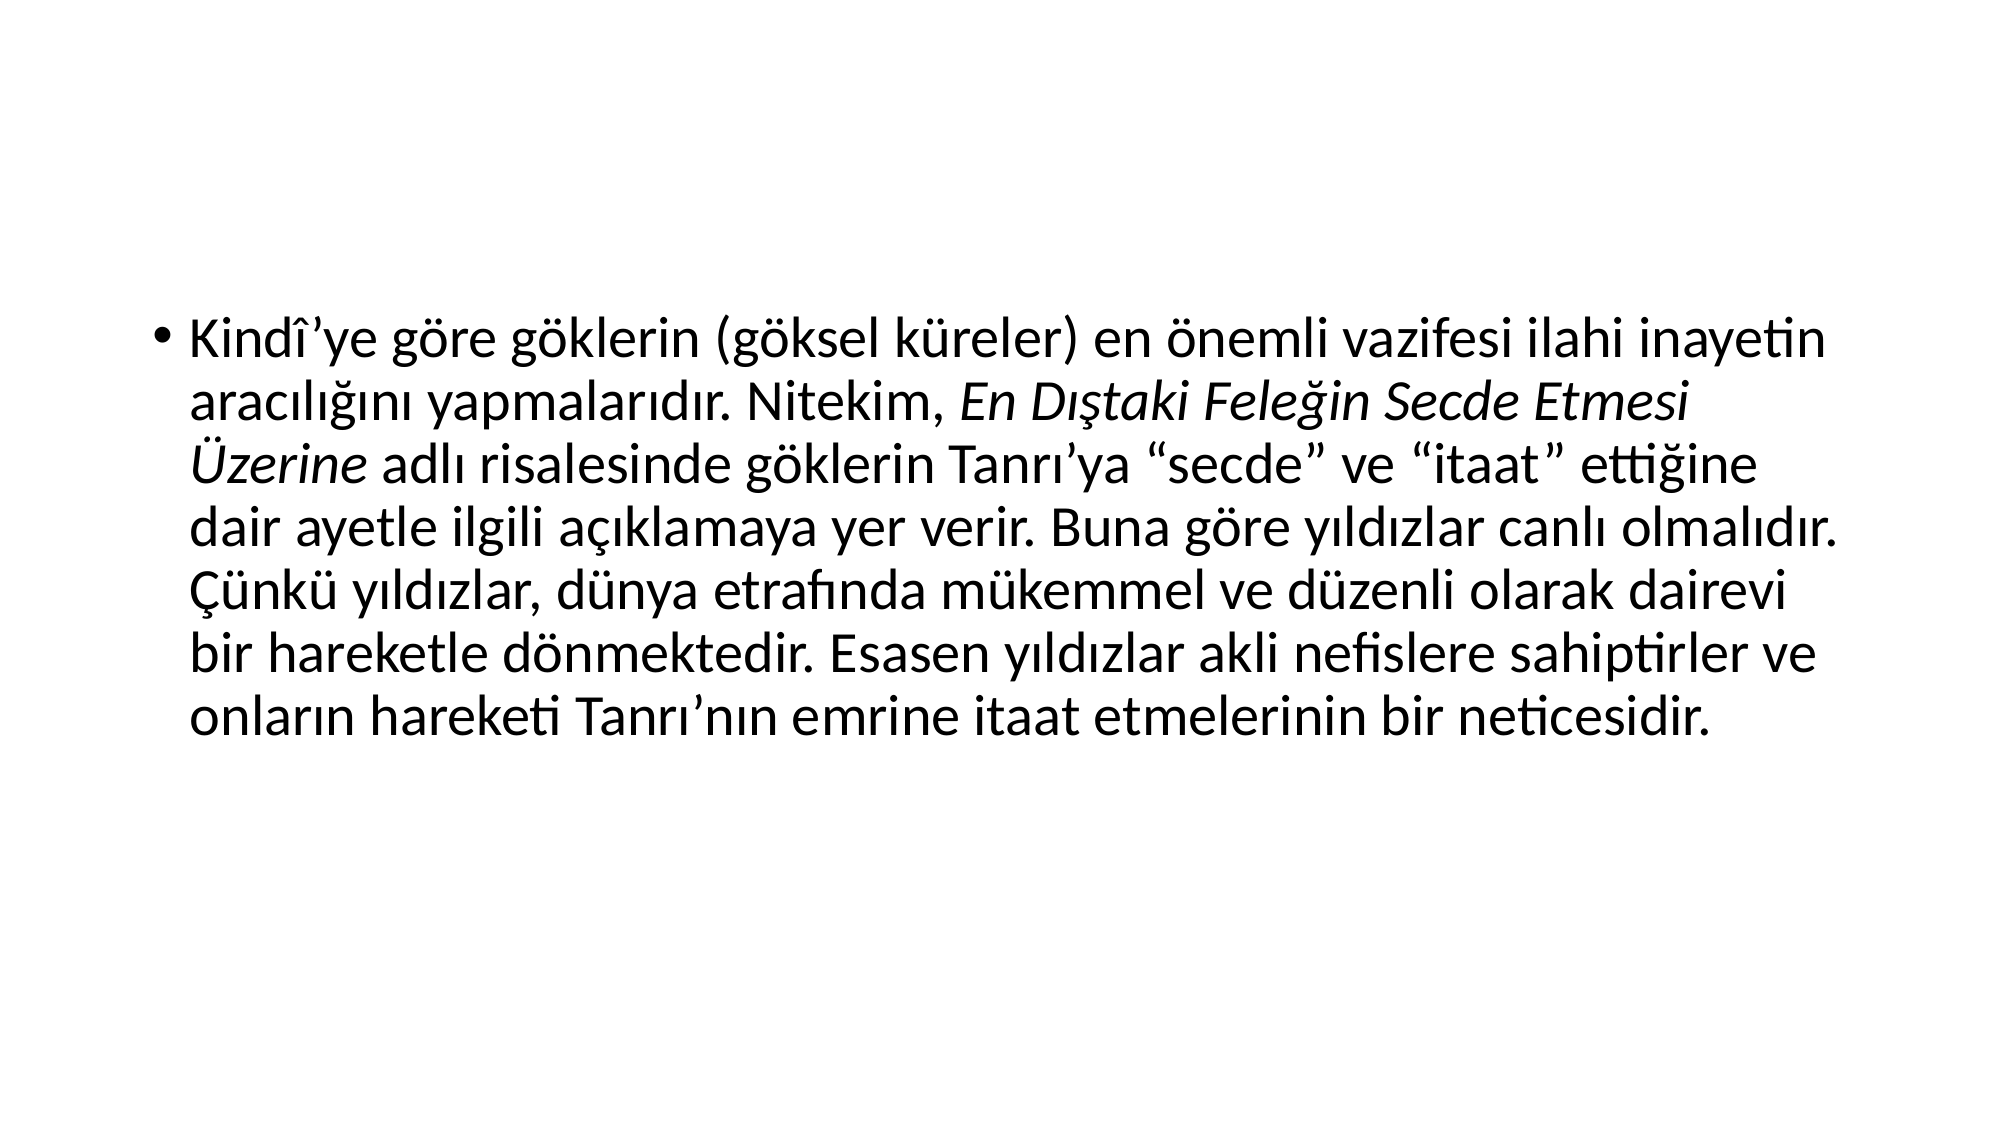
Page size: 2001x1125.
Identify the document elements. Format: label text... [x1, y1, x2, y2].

list Kindî’ye göre göklerin (göksel küreler) en önemli vazifesi ilahi inayetin aracılığını yapmalarıdır. Nitekim, En Dıştaki Feleğin Secde Etmesi Üzerine adlı risalesinde göklerin Tanrı’ya “secde” ve “itaat” ettiğine dair ayetle ilgili açıklamaya yer verir. Buna göre yıldızlar canlı olmalıdır. Çünkü yıldızlar, dünya etrafında mükemmel ve düzenli olarak dairevi bir hareketle dönmektedir. Esasen yıldızlar akli nefislere sahiptirler ve onların hareketi Tanrı’nın emrine itaat etmelerinin bir neticesidir. [137, 299, 1863, 1014]
